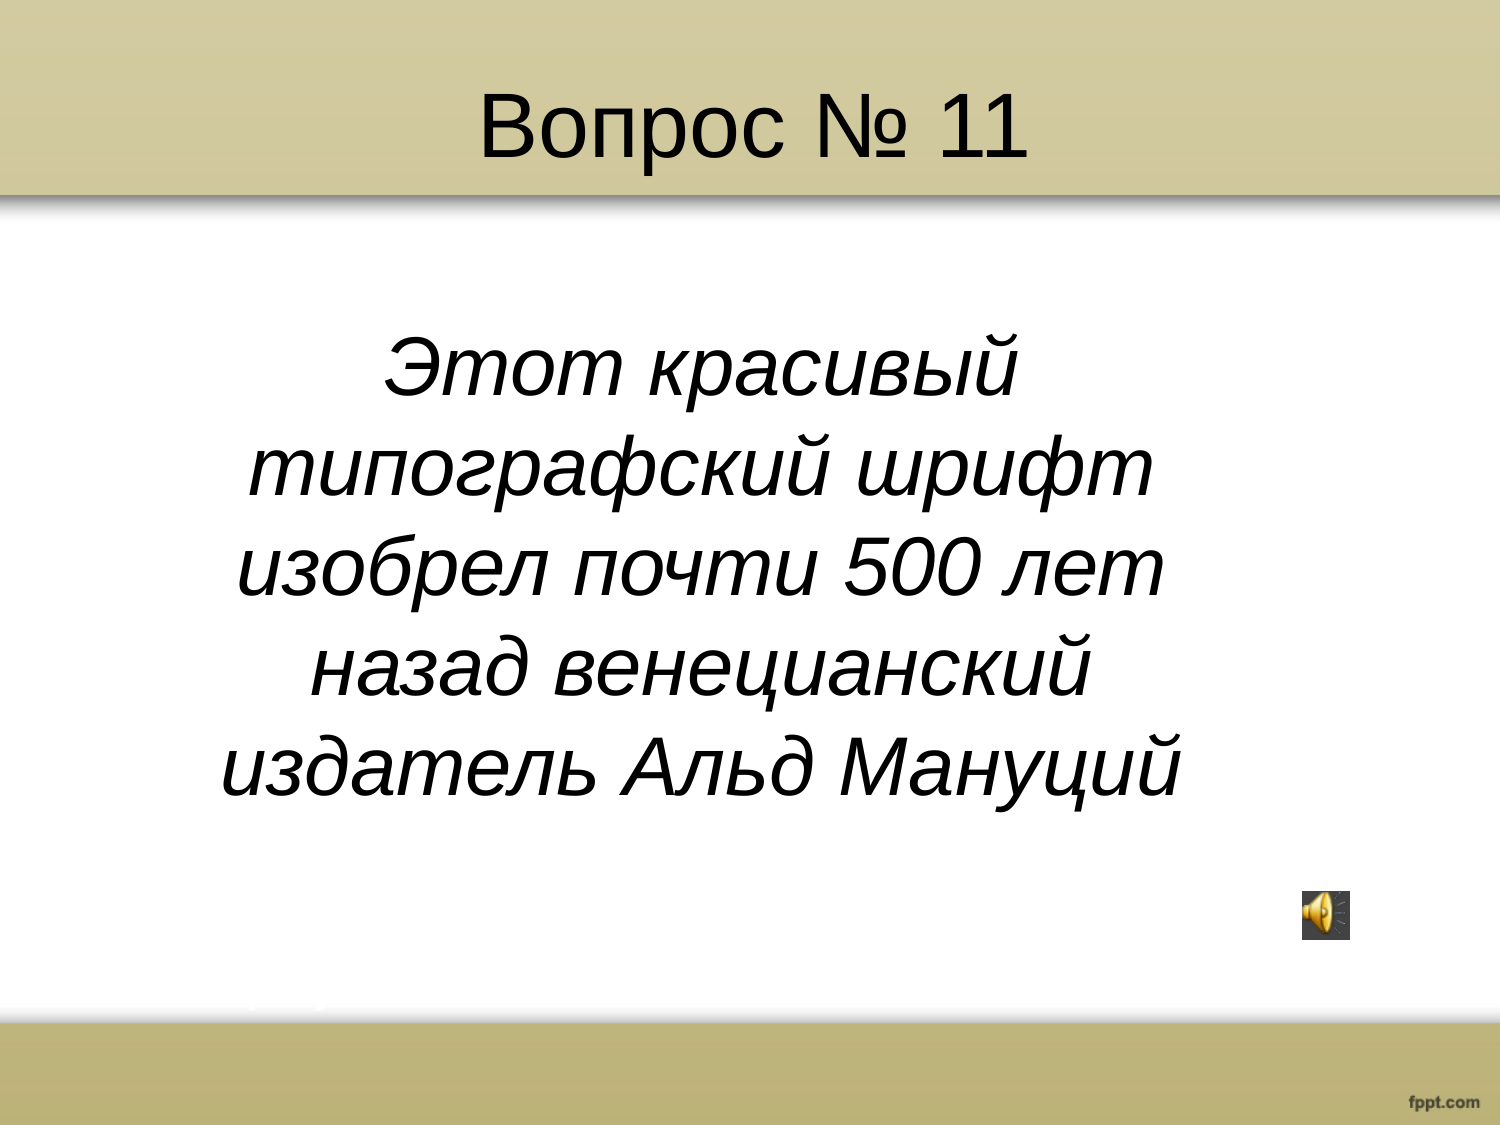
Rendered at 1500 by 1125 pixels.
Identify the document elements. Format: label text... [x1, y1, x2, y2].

picture [0, 0, 1500, 1125]
subtitle Этот красивый типографский шрифт изобрел почти 500 лет назад венецианский издатель Альд Мануций [128, 304, 1276, 926]
title Вопрос № 11 [116, 0, 1393, 242]
